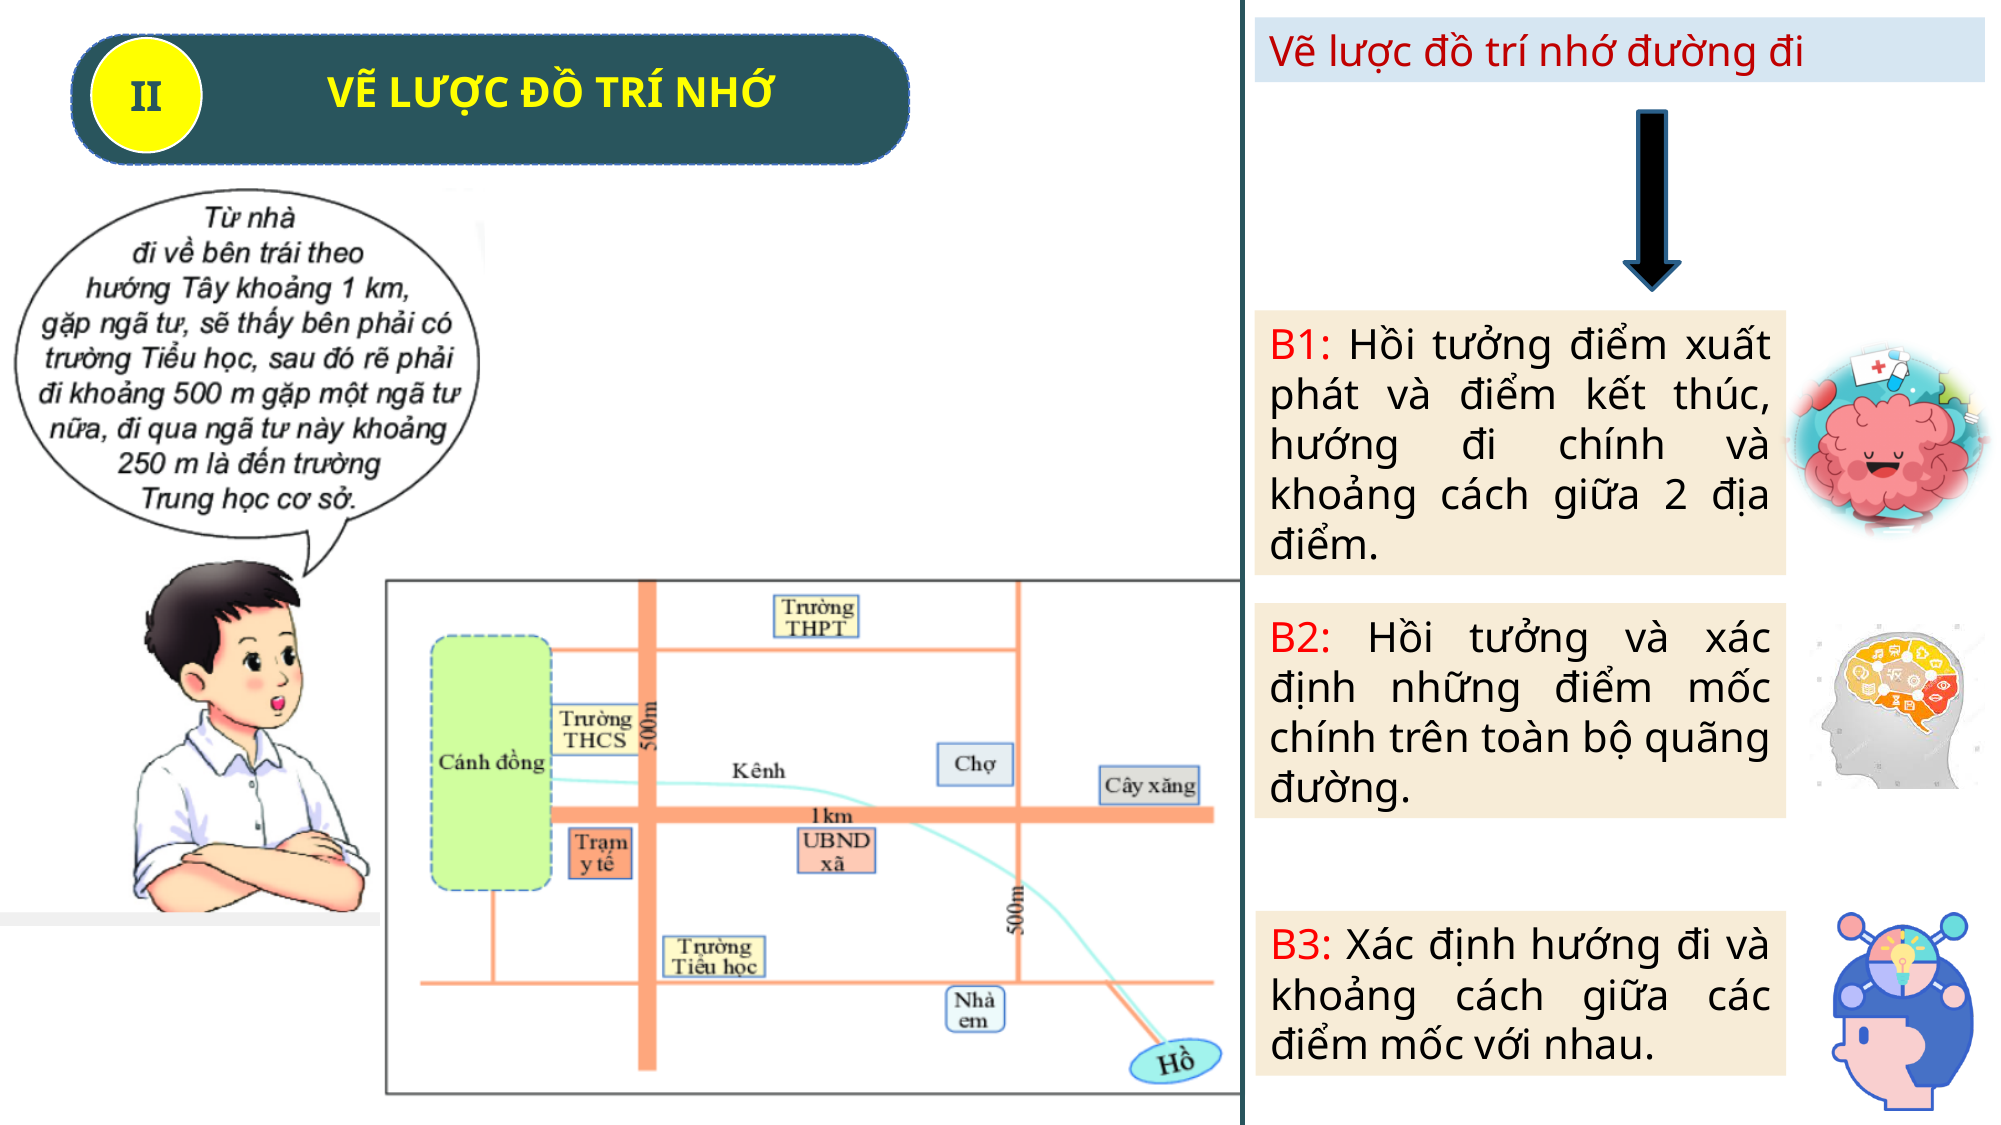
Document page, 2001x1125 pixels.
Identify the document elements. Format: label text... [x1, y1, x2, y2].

picture [1809, 623, 1985, 789]
picture [1244, 577, 1249, 1100]
picture [0, 188, 1242, 1100]
text_box Vẽ lược đồ trí nhớ đường đi [1254, 17, 1985, 83]
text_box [71, 34, 910, 165]
text_box B3: Xác định hướng đi và khoảng cách giữa các điểm mốc với nhau. [1255, 910, 1787, 1076]
text_box B1: Hồi tưởng điểm xuất phát và điểm kết thúc, hướng đi chính và khoảng cách giữa 2 địa điểm. [1254, 310, 1787, 576]
picture [1802, 911, 2000, 1111]
text_box B2: Hồi tưởng và xác định những điểm mốc chính trên toàn bộ quãng đường. [1254, 603, 1787, 819]
picture [1774, 333, 2000, 547]
text_box [1622, 109, 1682, 292]
